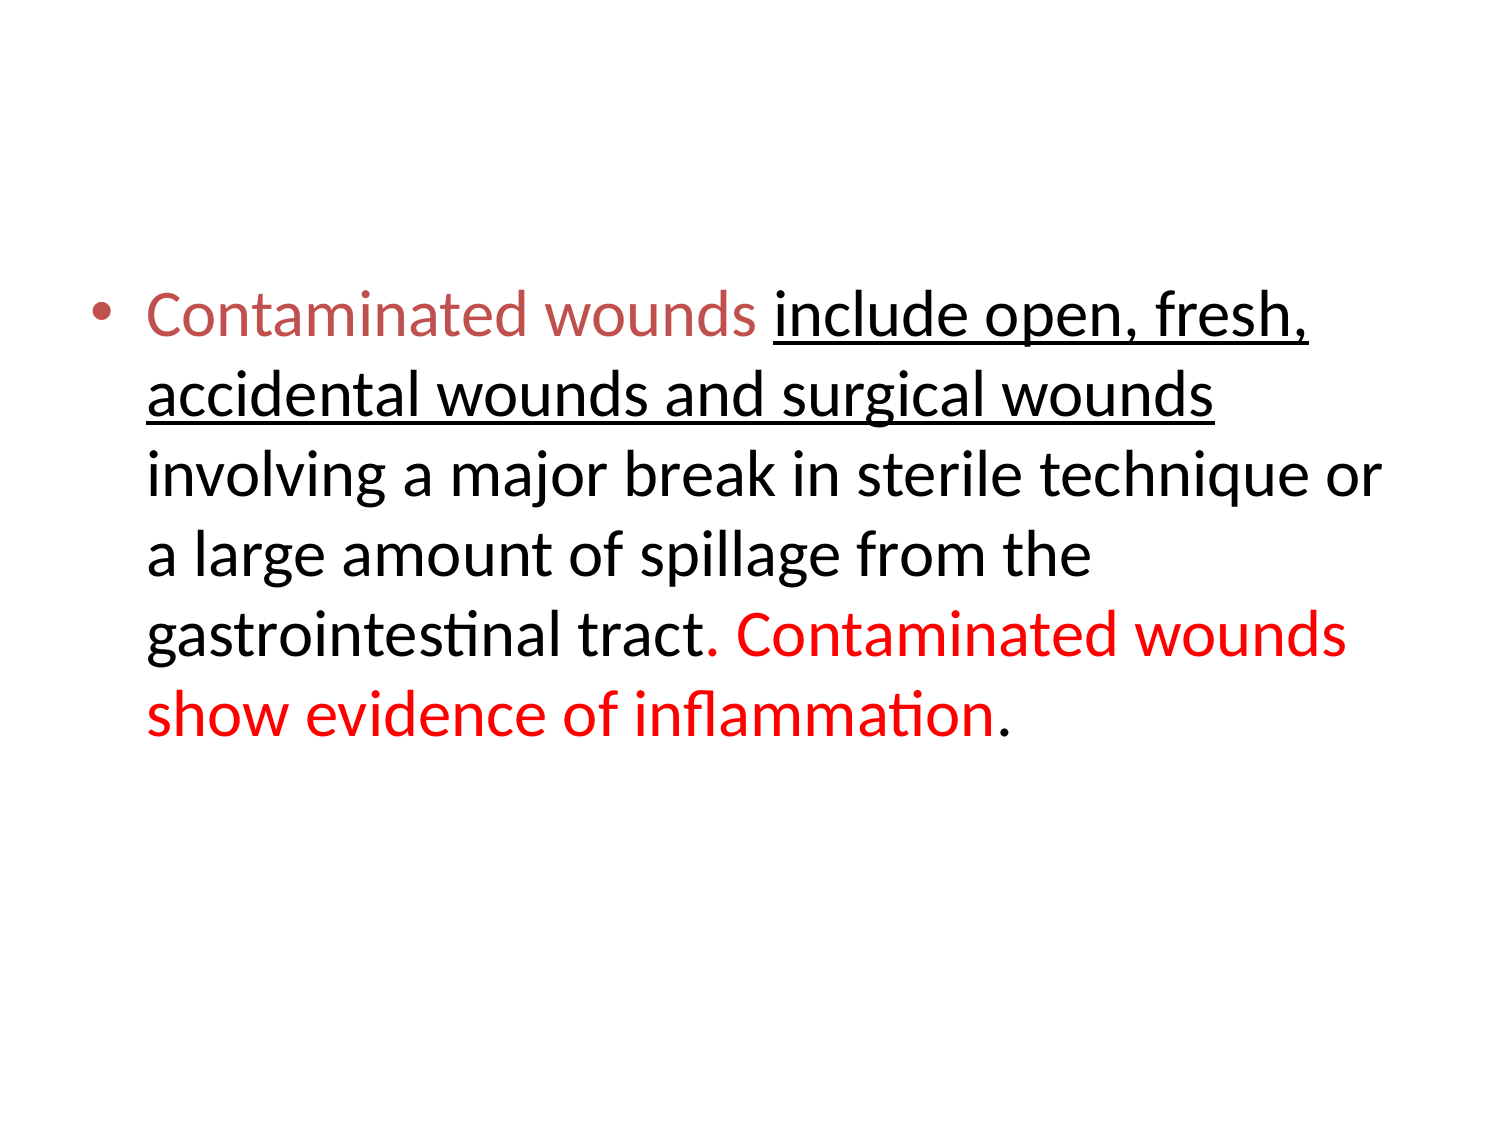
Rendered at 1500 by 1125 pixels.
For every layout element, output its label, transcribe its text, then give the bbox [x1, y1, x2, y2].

list Contaminated wounds include open, fresh, accidental wounds and surgical wounds involving a major break in sterile technique or a large amount of spillage from the gastrointestinal tract. Contaminated wounds show evidence of inflammation. [75, 262, 1425, 1005]
